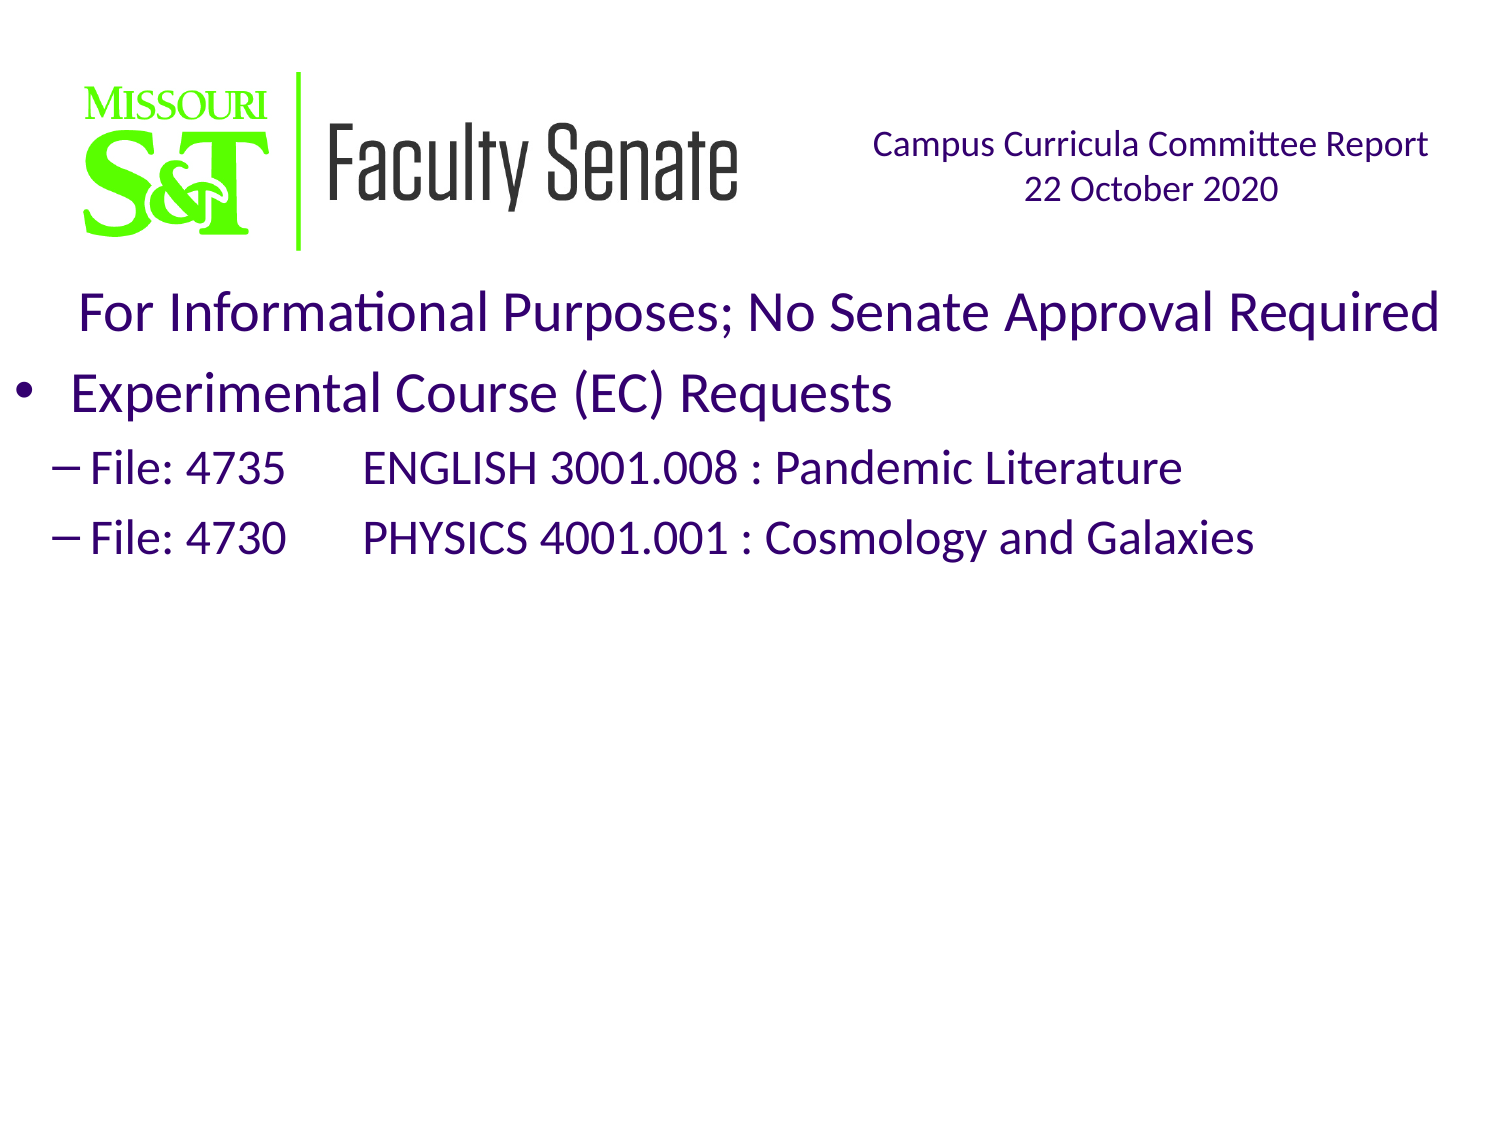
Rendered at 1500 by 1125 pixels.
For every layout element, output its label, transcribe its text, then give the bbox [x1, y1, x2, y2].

list For Informational Purposes; No Senate Approval Required Experimental Course (EC) Requests File: 4735 ENGLISH 3001.008 : Pandemic Literature File: 4730 PHYSICS 4001.001 : Cosmology and Galaxies [0, 265, 1500, 1050]
picture [83, 72, 737, 251]
